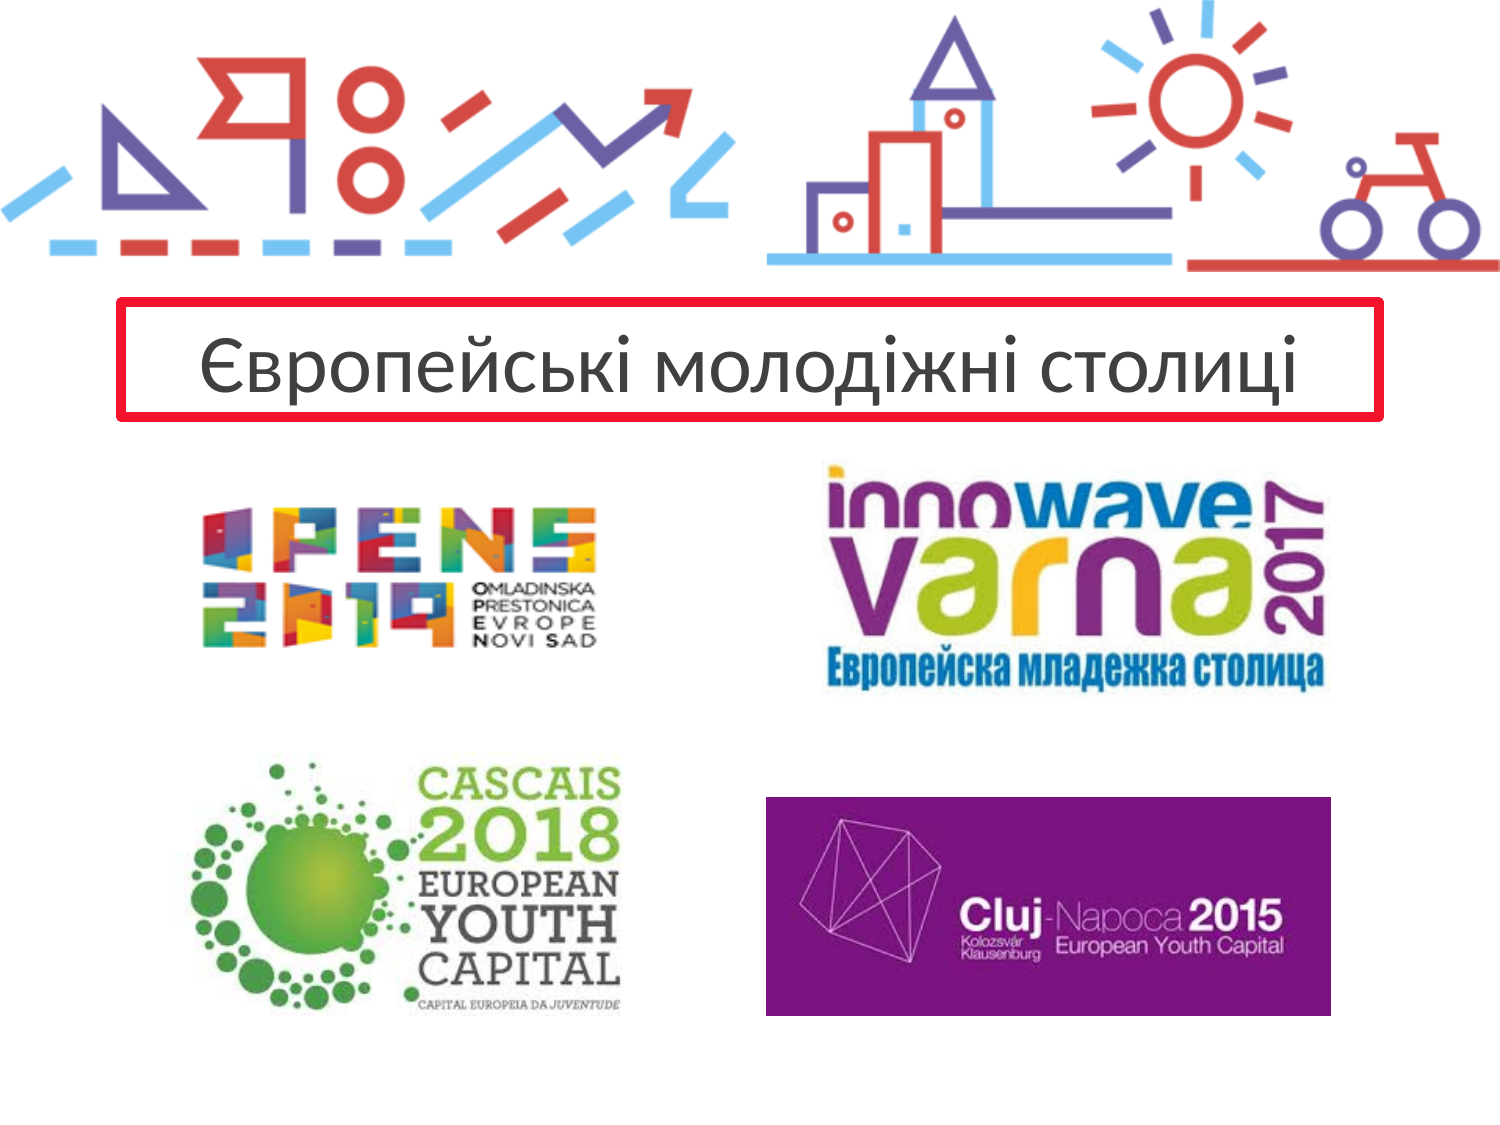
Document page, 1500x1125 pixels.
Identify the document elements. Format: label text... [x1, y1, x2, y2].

picture [766, 796, 1331, 1017]
picture [822, 457, 1331, 701]
picture [171, 381, 639, 1017]
picture [0, 0, 1500, 273]
text_box Європейські молодіжні столиці [121, 302, 1379, 418]
